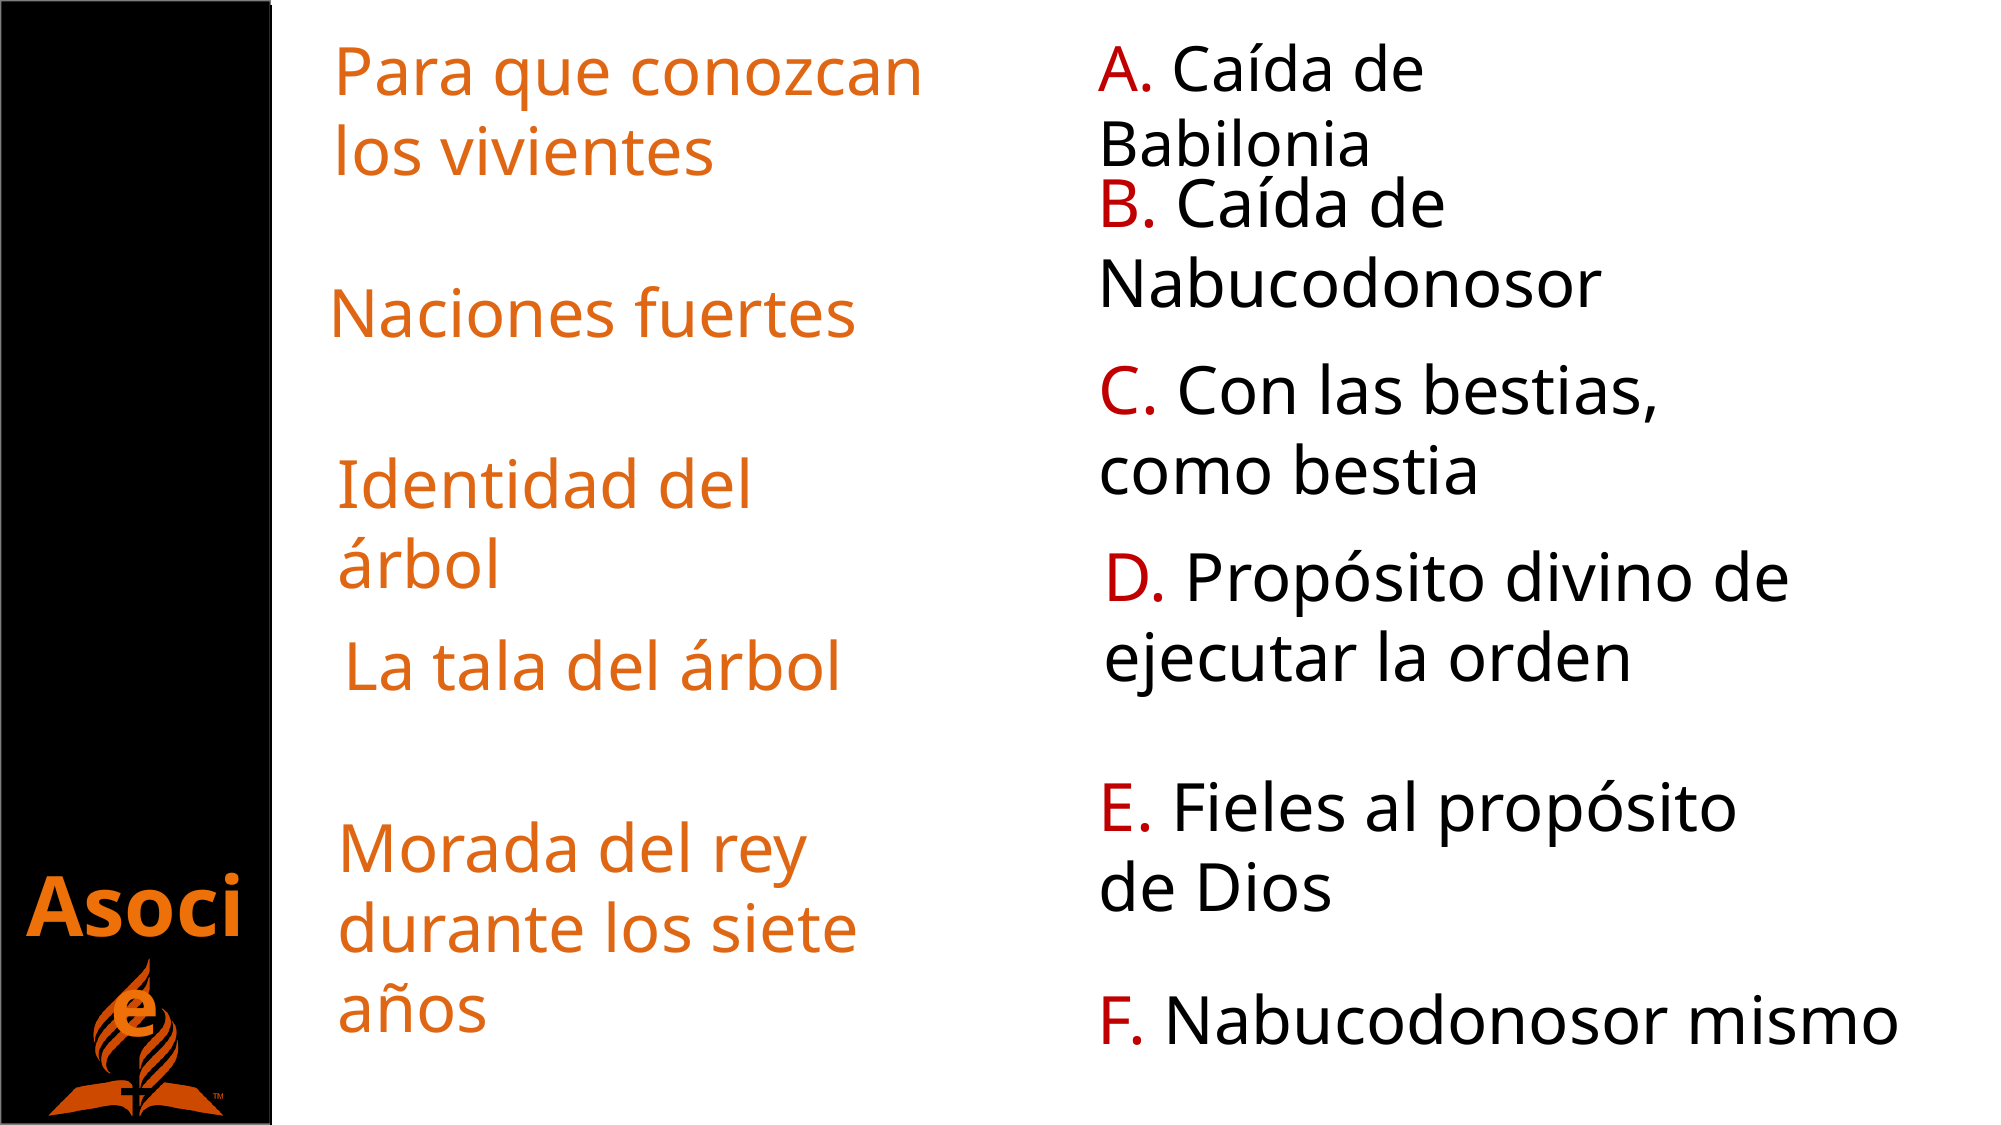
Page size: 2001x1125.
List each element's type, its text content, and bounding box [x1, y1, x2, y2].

text_box Morada del rey durante los siete años [322, 798, 962, 1053]
text_box [0, 0, 272, 846]
text_box Identidad del árbol [322, 435, 943, 610]
text_box B. Caída de Nabucodonosor [1083, 153, 1821, 328]
text_box C. Con las bestias, como bestia [1084, 340, 1789, 516]
text_box D. Propósito divino de ejecutar la orden [1088, 527, 1916, 703]
text_box F. Nabucodonosor mismo [1083, 970, 1922, 1066]
text_box Para que conozcan los vivientes [319, 21, 1008, 197]
text_box A. Caída de Babilonia [1084, 21, 1711, 187]
text_box [0, 1062, 270, 1125]
text_box Asocie [0, 846, 270, 1062]
text_box La tala del árbol [328, 616, 938, 711]
picture [47, 957, 224, 1116]
text_box E. Fieles al propósito de Dios [1084, 757, 1763, 933]
text_box Naciones fuertes [313, 263, 890, 359]
